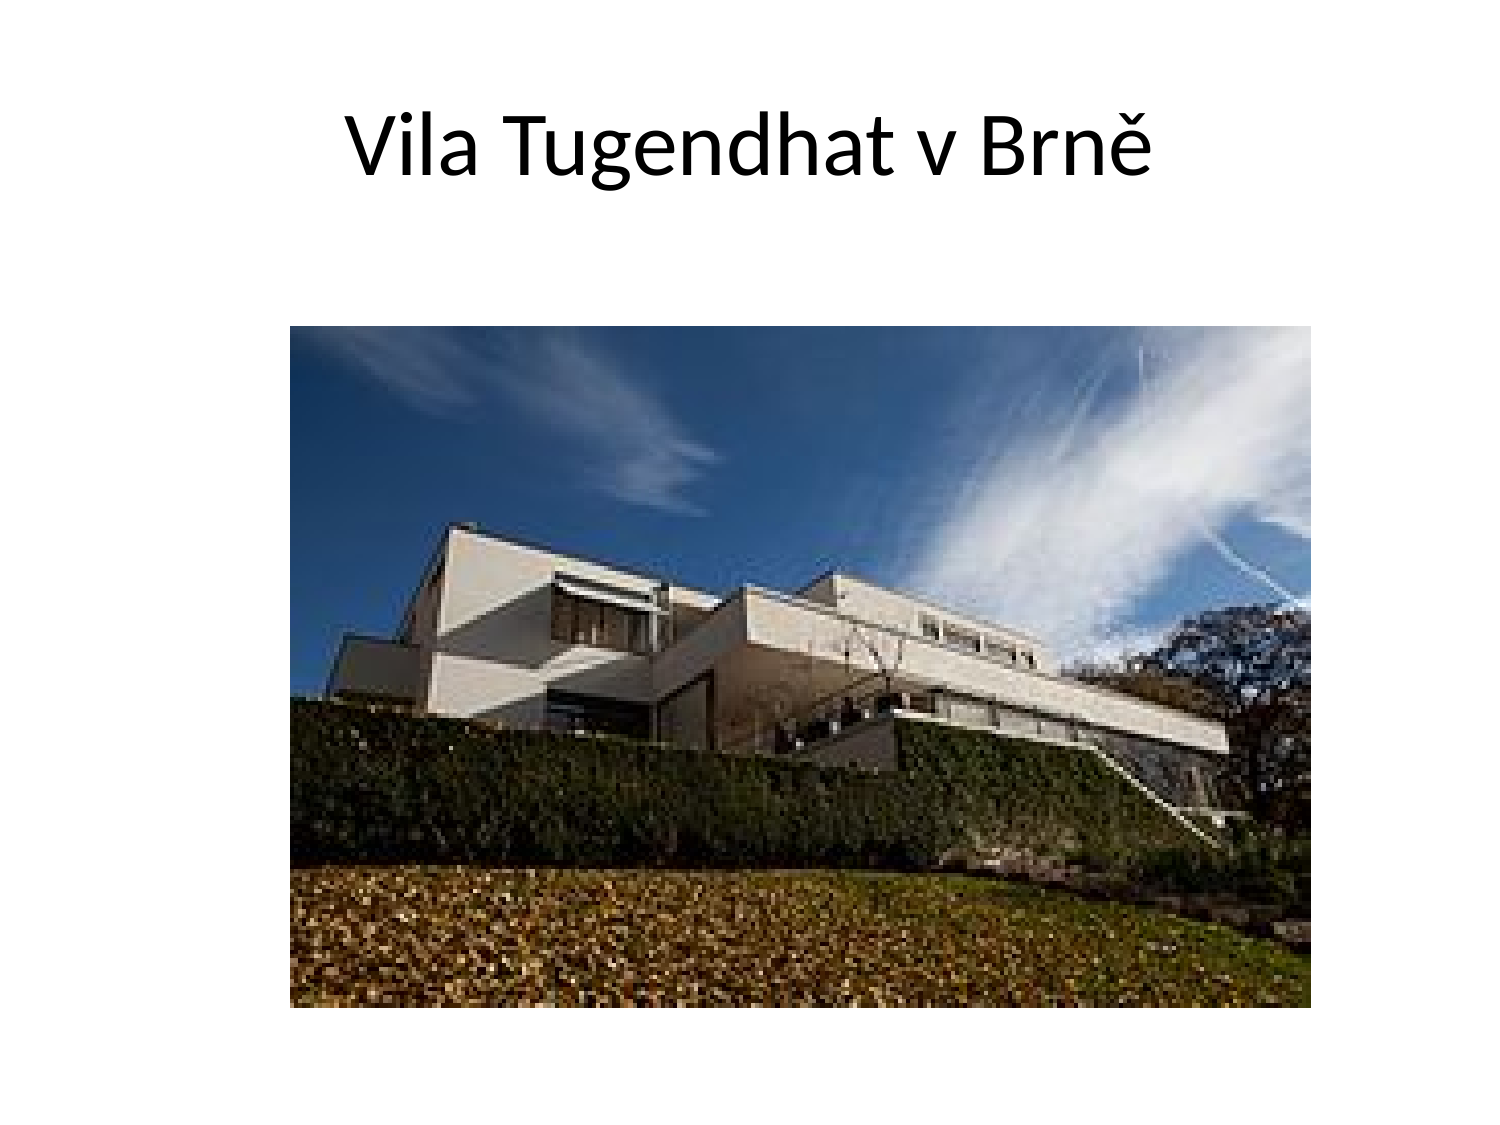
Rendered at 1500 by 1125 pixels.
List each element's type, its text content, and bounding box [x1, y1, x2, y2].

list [290, 325, 1311, 1008]
title Vila Tugendhat v Brně [75, 45, 1425, 233]
